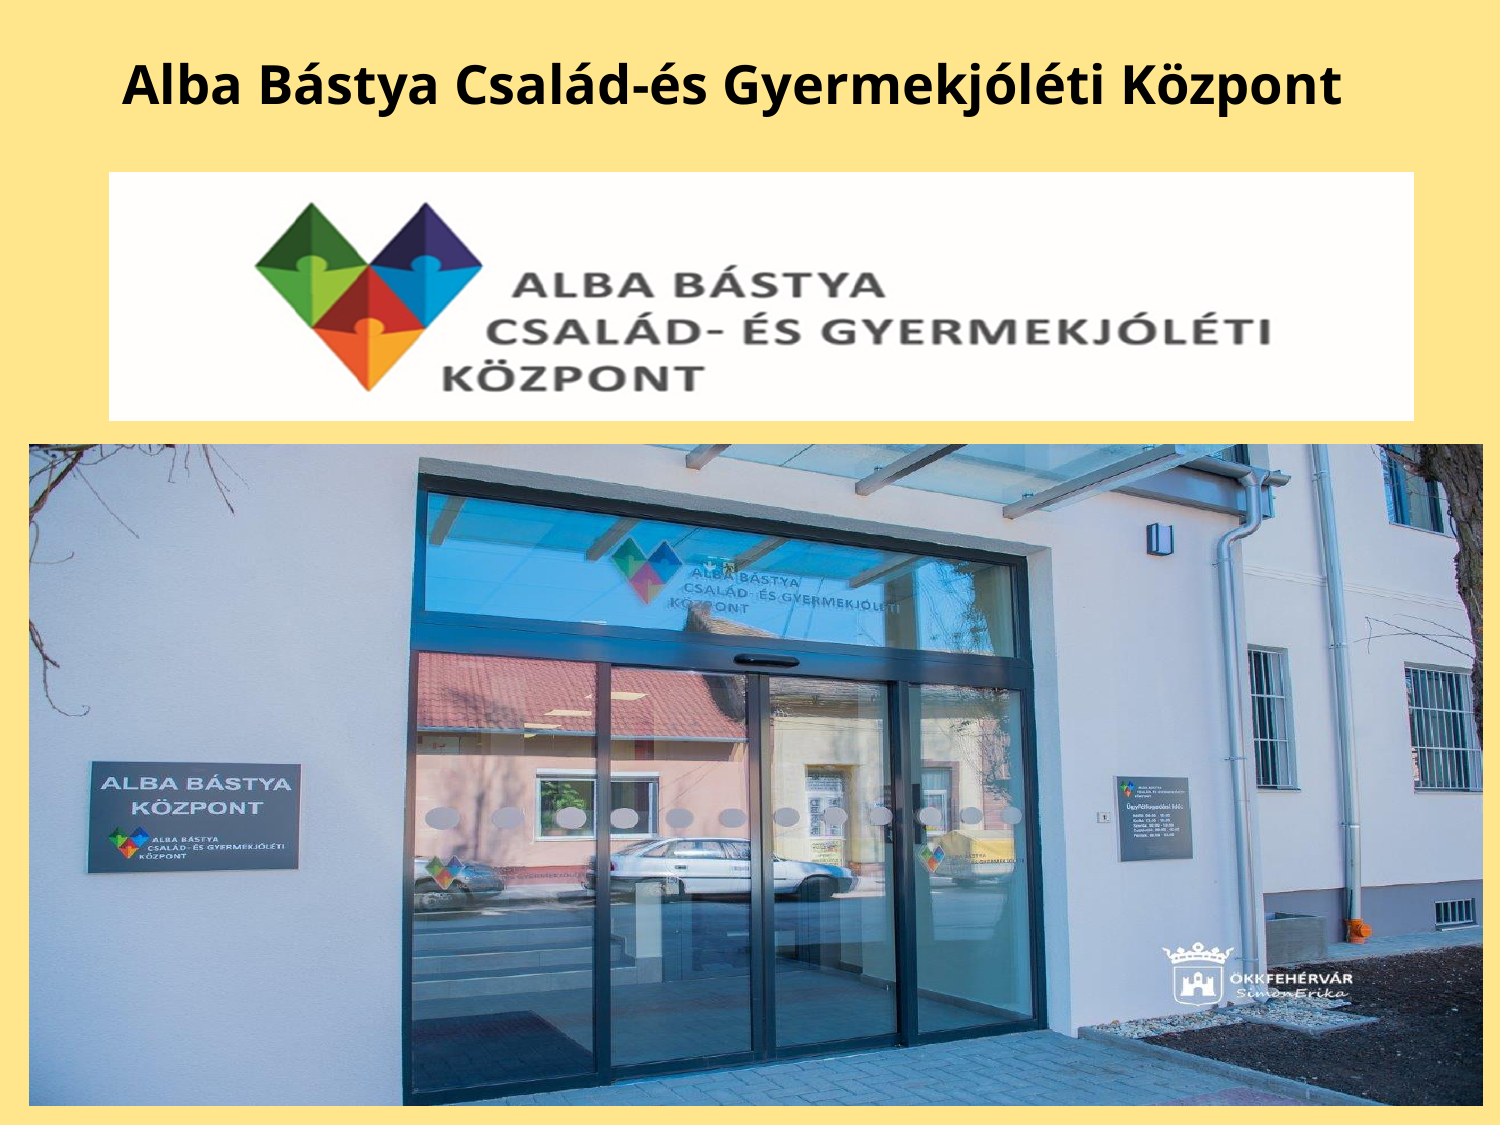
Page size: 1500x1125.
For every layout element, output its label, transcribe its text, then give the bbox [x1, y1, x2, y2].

list Alba Bástya Család-és Gyermekjóléti Központ [41, 42, 1425, 444]
picture [109, 172, 1414, 421]
picture [29, 444, 1483, 1107]
